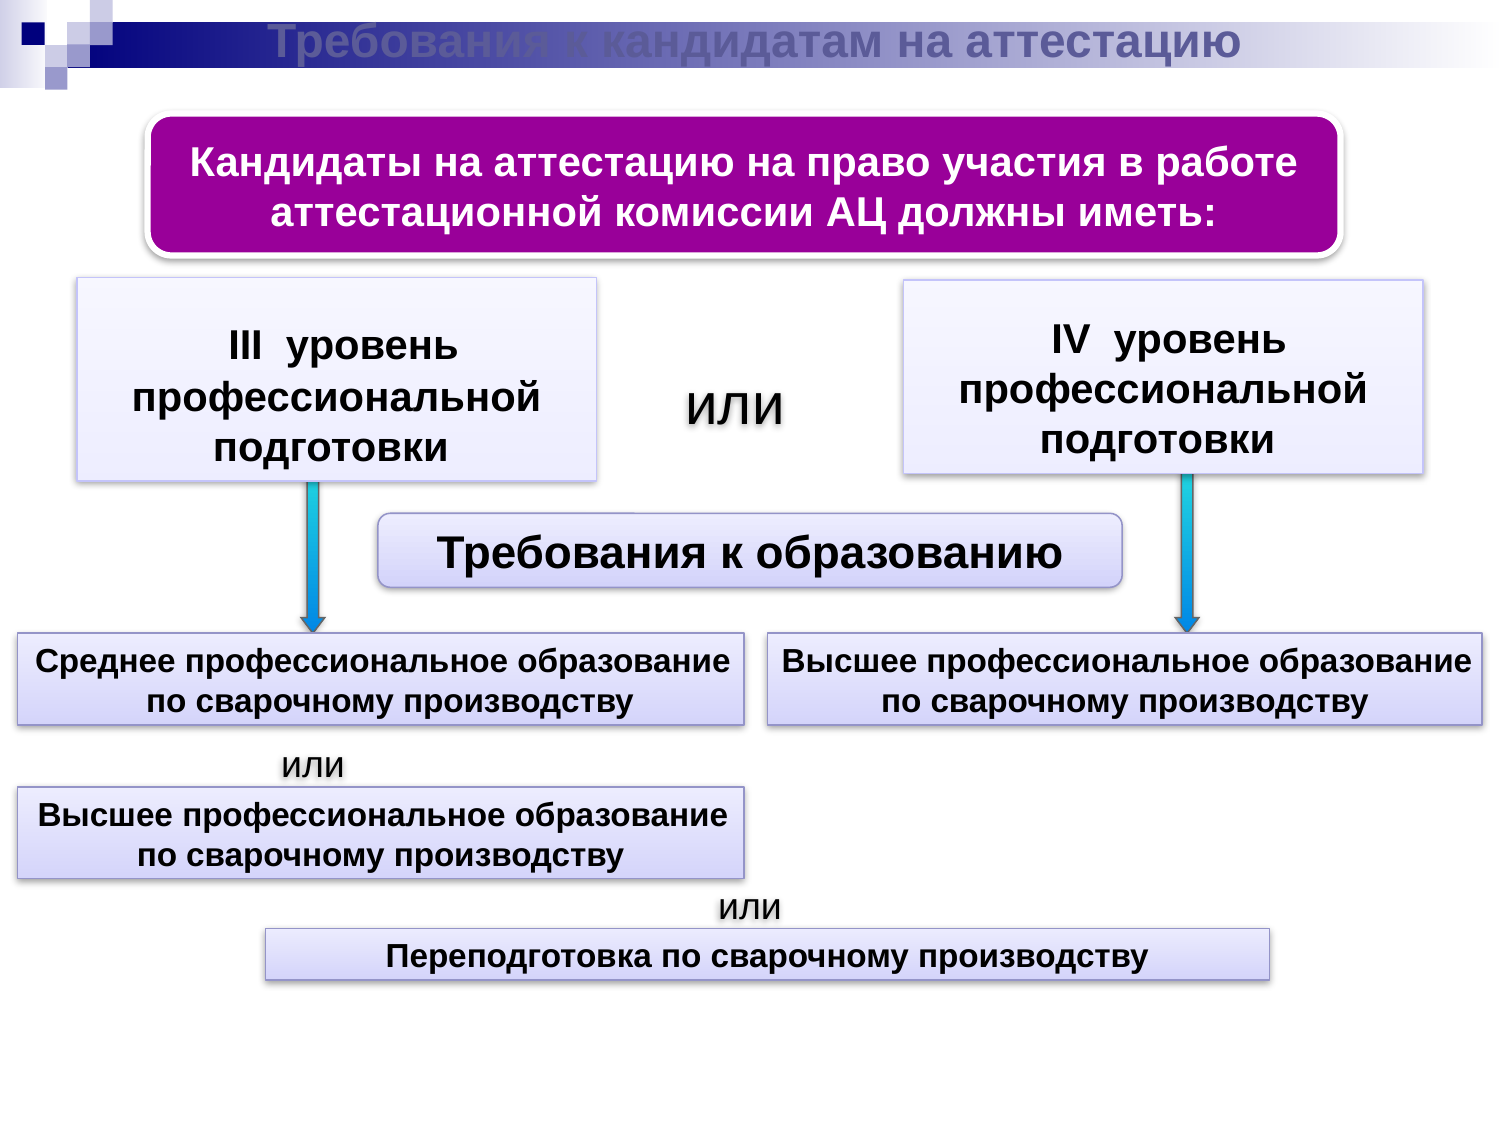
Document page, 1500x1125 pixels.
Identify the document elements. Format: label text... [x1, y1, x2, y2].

text_box Требования к образованию [377, 512, 1123, 589]
text_box Среднее профессиональное образование по сварочному производству [17, 632, 745, 726]
text_box Требования к кандидатам на аттестацию [41, 0, 1483, 76]
text_box или [666, 325, 810, 450]
text_box или [241, 727, 385, 784]
text_box Переподготовка по сварочному производству [265, 928, 1270, 981]
text_box [1173, 483, 1201, 631]
text_box Кандидаты на аттестацию на право участия в работе аттестационной комиссии АЦ должны иметь: [144, 110, 1344, 259]
text_box [299, 489, 327, 631]
text_box Высшее профессиональное образование по сварочному производству [767, 632, 1483, 726]
text_box IV уровень профессиональной подготовки [903, 279, 1424, 474]
text_box Высшее профессиональное образование по сварочному производству [17, 786, 745, 879]
text_box III уровень профессиональной подготовки [76, 277, 597, 482]
text_box или [678, 869, 822, 939]
